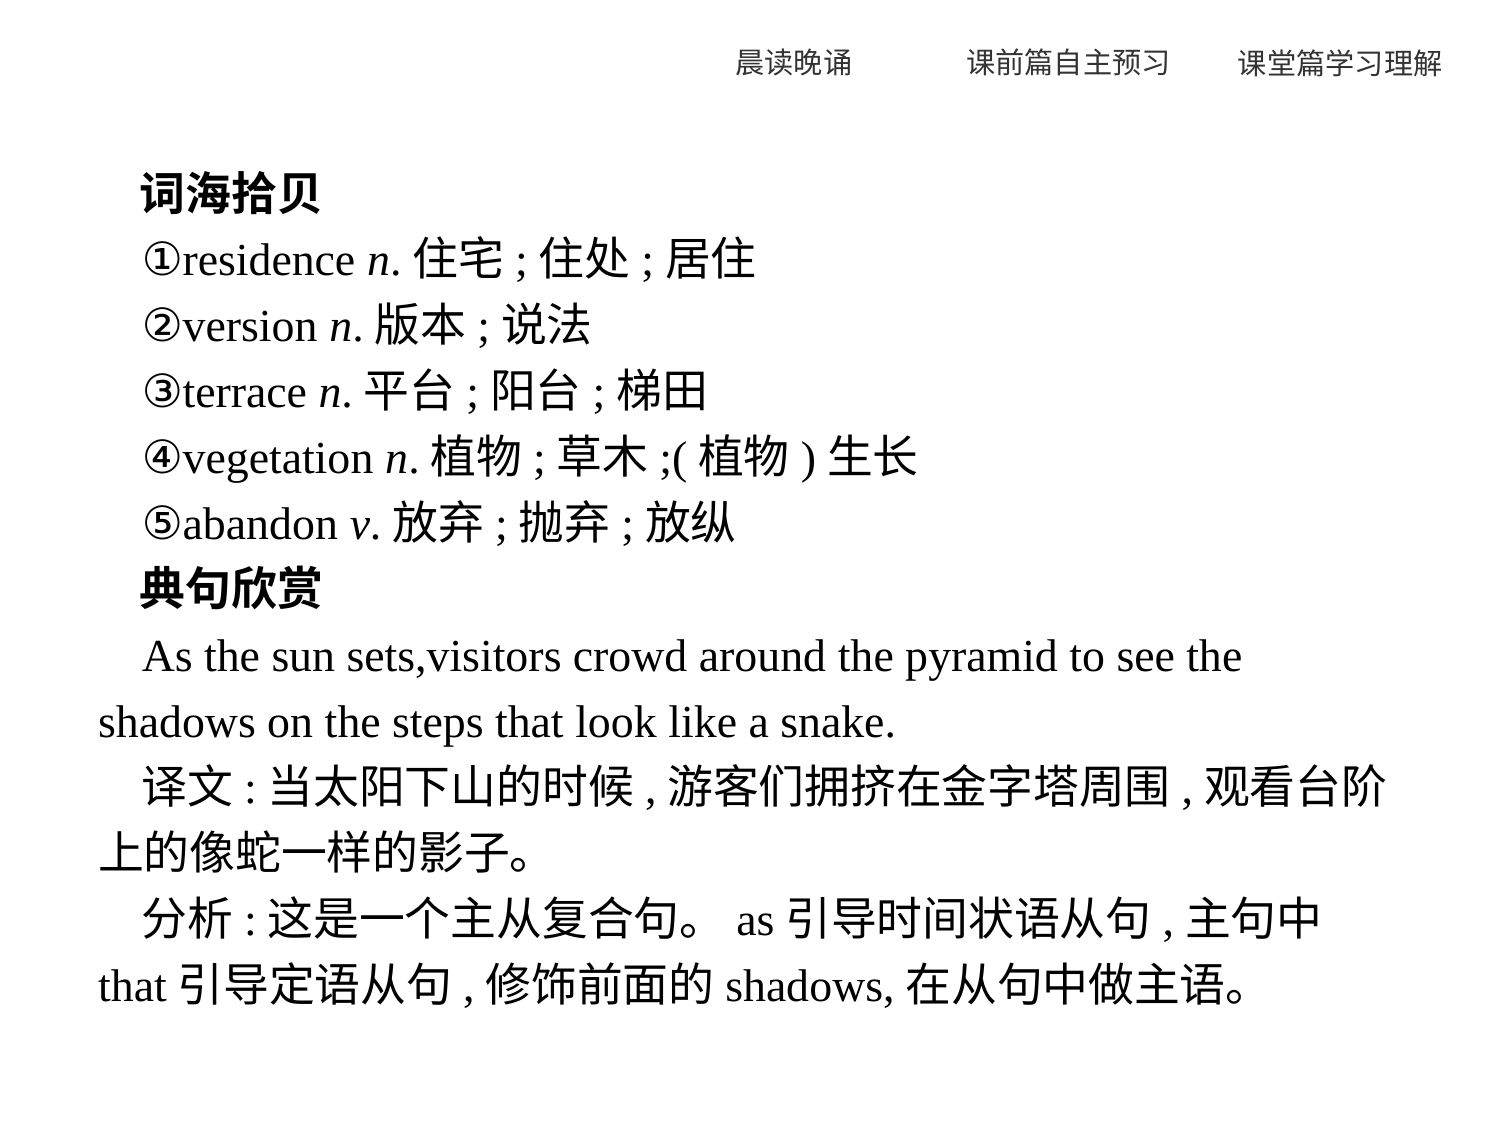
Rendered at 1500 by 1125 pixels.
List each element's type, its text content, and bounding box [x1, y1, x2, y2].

text_box 词海拾贝 ①residence n.住宅;住处;居住 ②version n.版本;说法 ③terrace n.平台;阳台;梯田 ④vegetation n.植物;草木;(植物)生长 ⑤abandon v.放弃;抛弃;放纵 典句欣赏 As the sun sets,visitors crowd around the pyramid to see the shadows on the steps that look like a snake. 译文:当太阳下山的时候,游客们拥挤在金字塔周围,观看台阶上的像蛇一样的影子。 分析:这是一个主从复合句。as引导时间状语从句,主句中that引导定语从句,修饰前面的shadows,在从句中做主语。 [83, 145, 1417, 1018]
